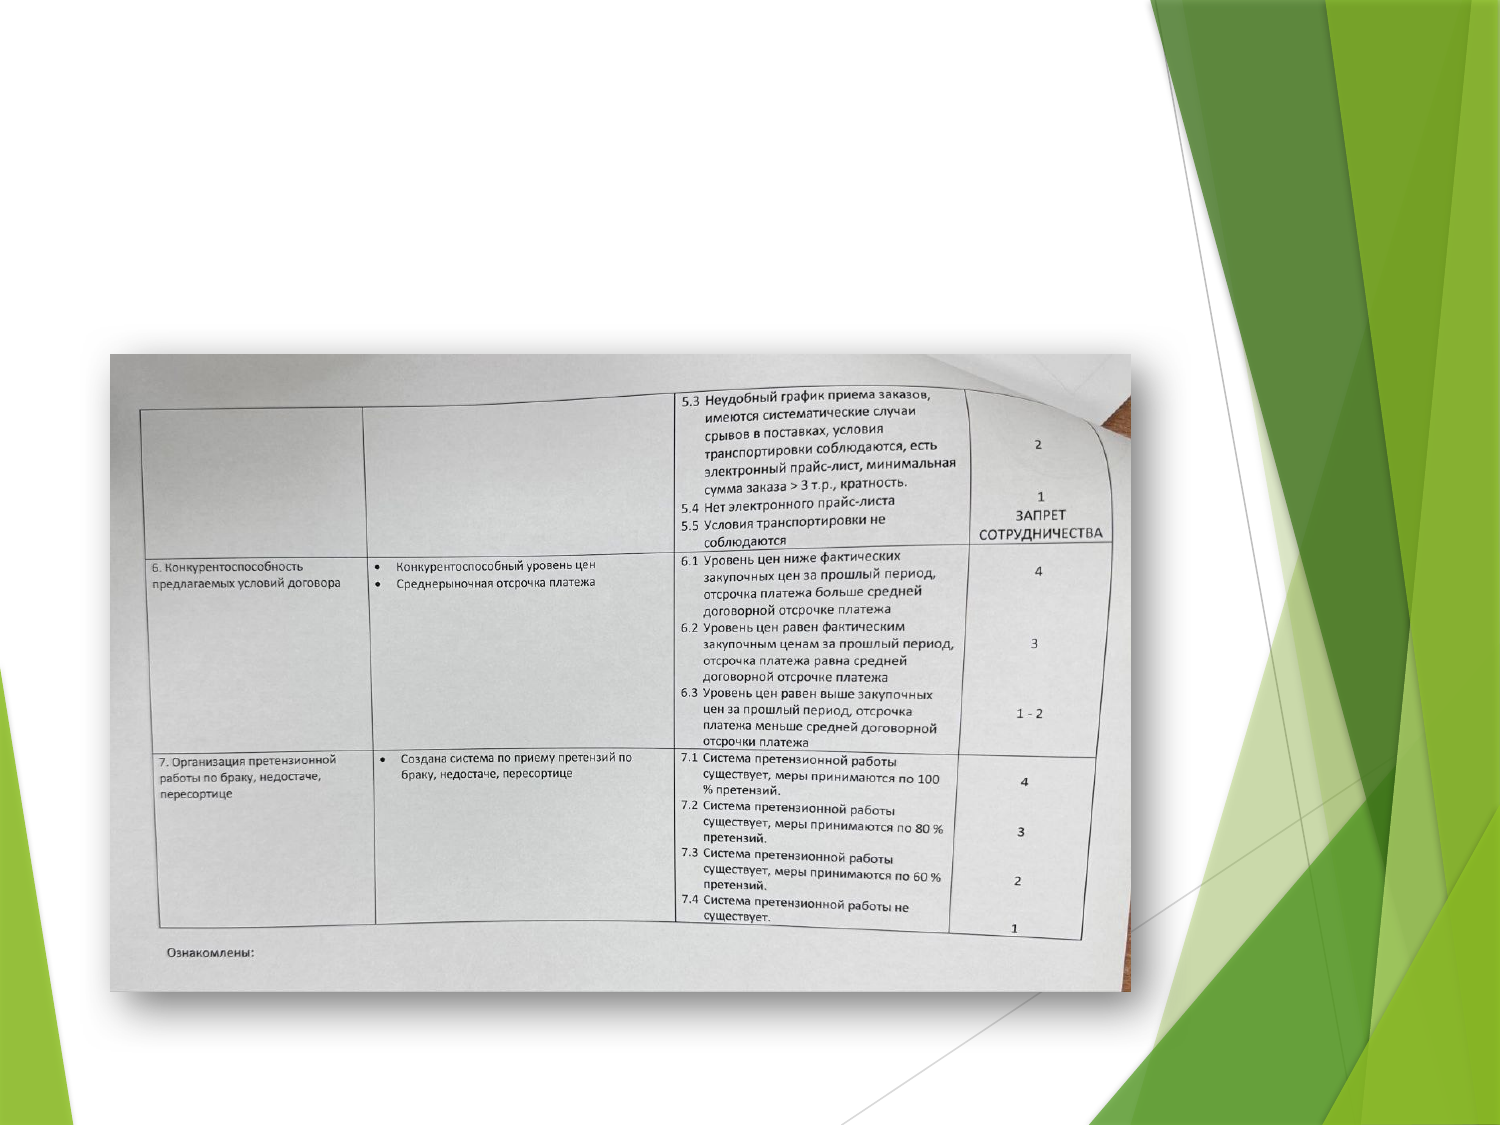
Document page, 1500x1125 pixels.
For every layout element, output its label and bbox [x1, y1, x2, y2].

list [110, 353, 1132, 992]
